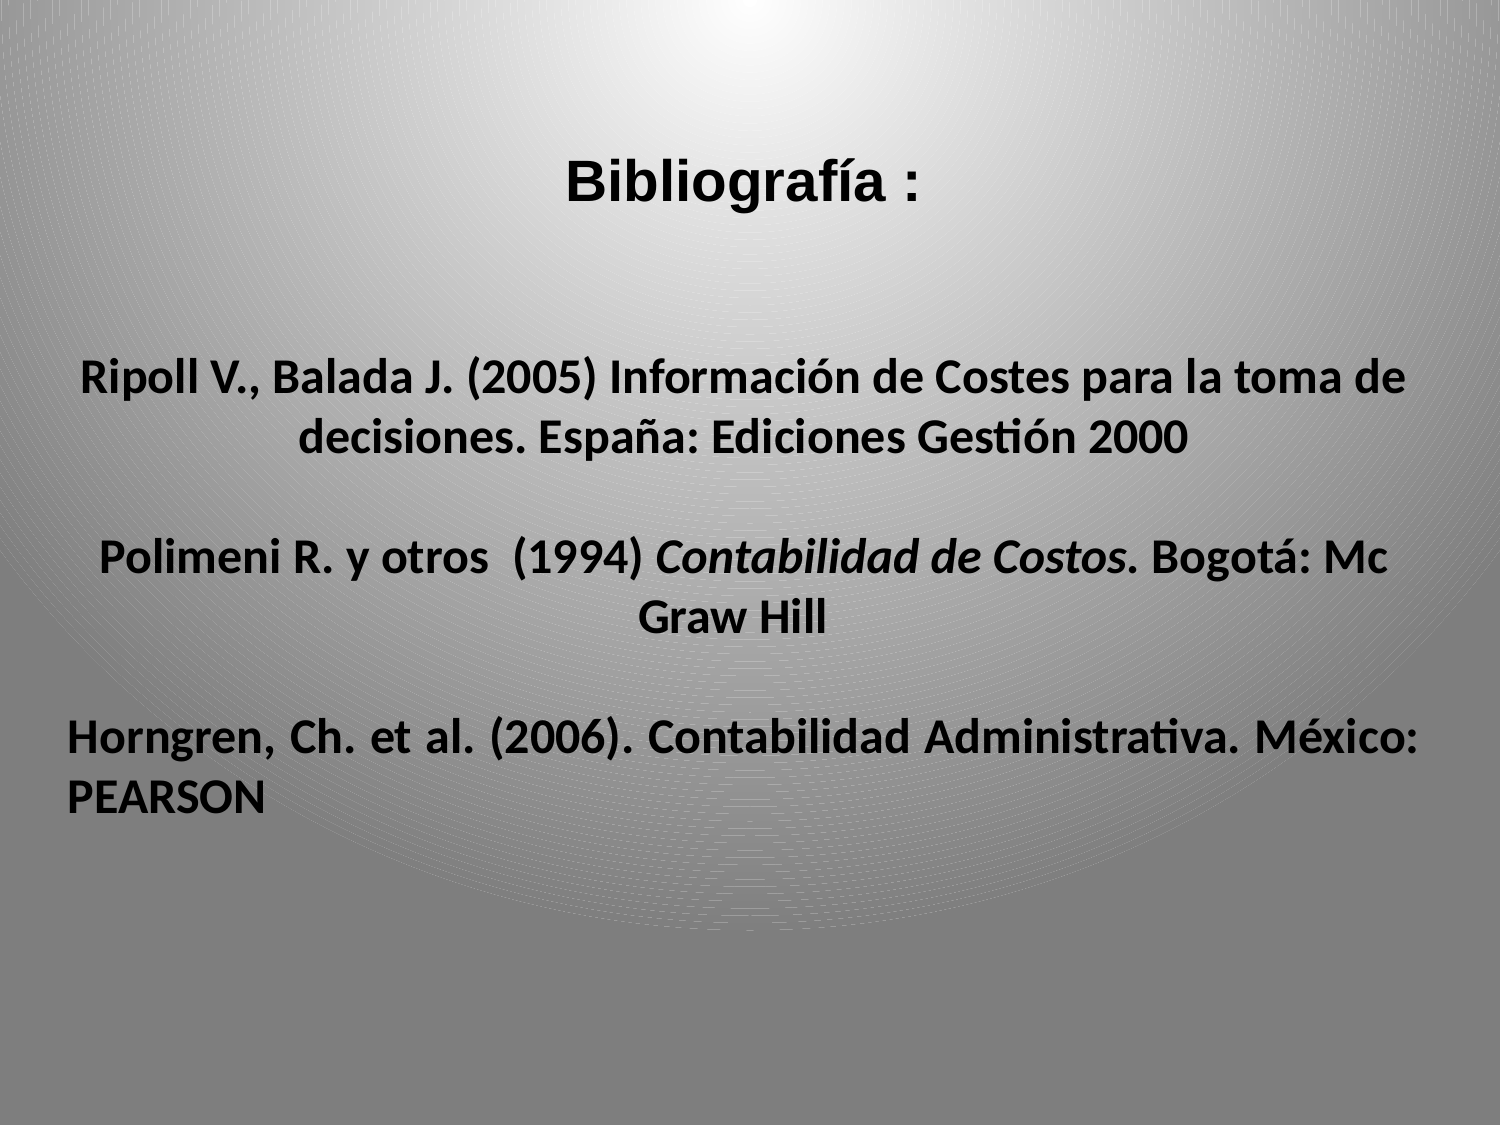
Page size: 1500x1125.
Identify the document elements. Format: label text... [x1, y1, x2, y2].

text_box Bibliografía : Ripoll V., Balada J. (2005) Información de Costes para la toma de decisiones. España: Ediciones Gestión 2000 Polimeni R. y otros (1994) Contabilidad de Costos. Bogotá: Mc Graw Hill Horngren, Ch. et al. (2006). Contabilidad Administrativa. México: PEARSON [53, 136, 1436, 1125]
